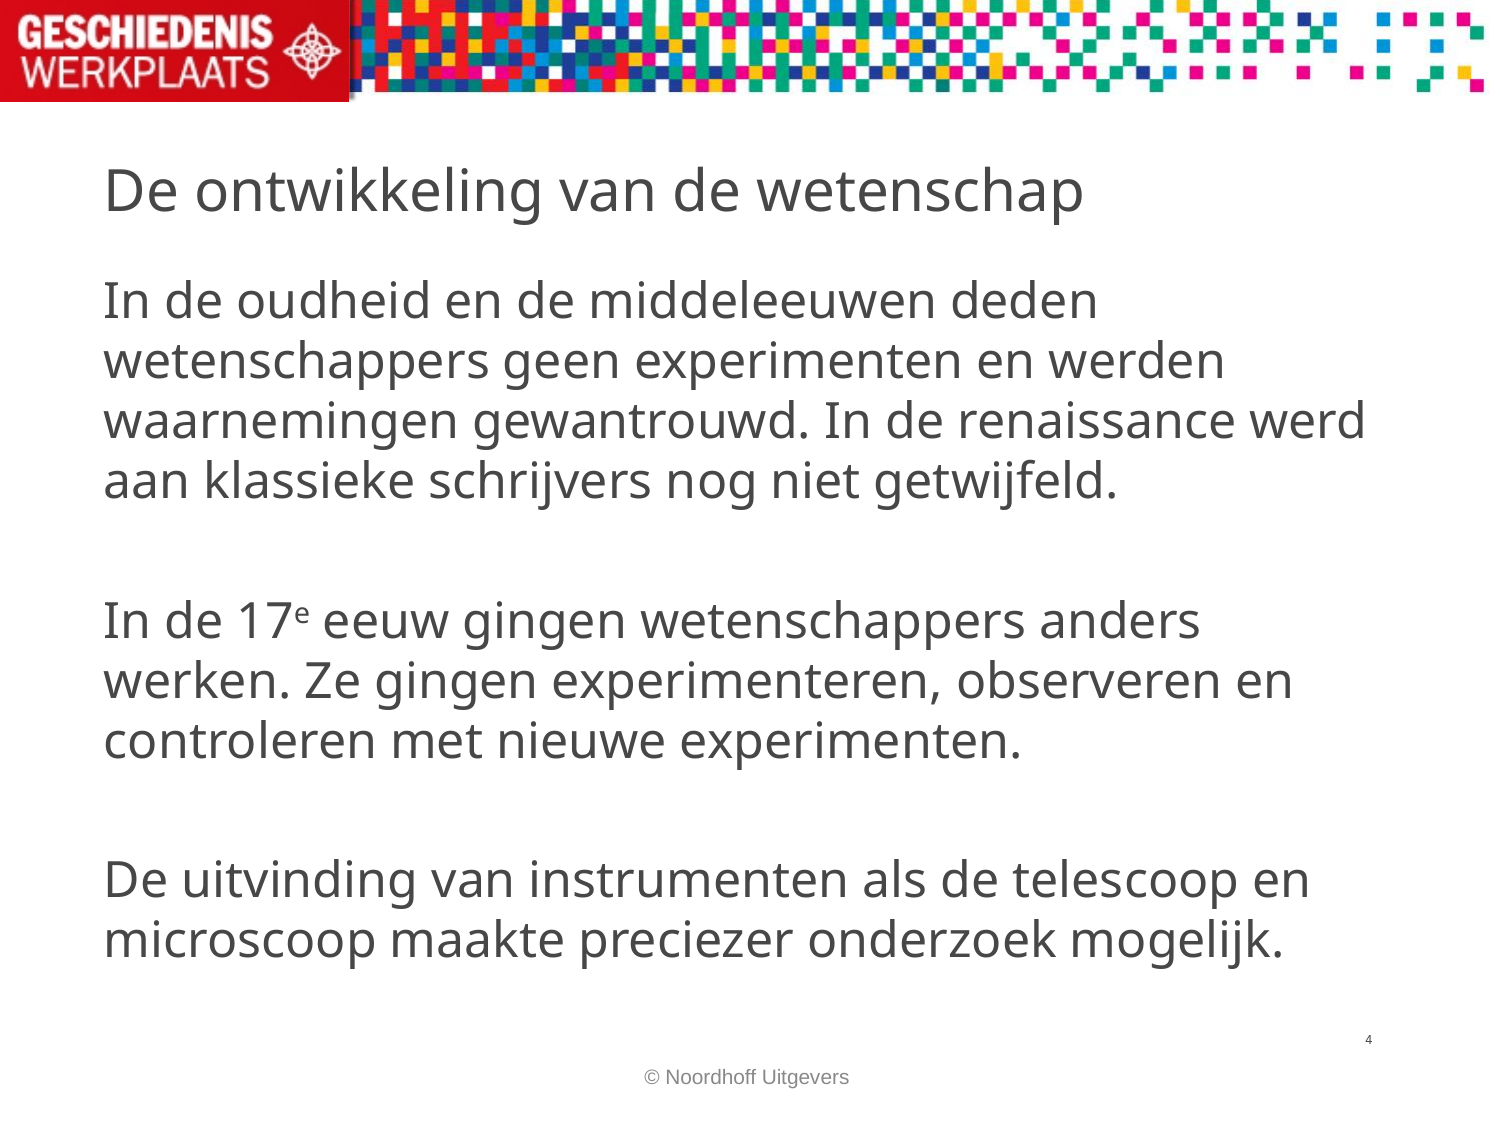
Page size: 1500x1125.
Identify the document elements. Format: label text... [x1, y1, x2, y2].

slide_number 4 [1325, 1025, 1388, 1063]
title De ontwikkeling van de wetenschap [103, 145, 1401, 256]
picture [0, 0, 1500, 1125]
list In de oudheid en de middeleeuwen deden wetenschappers geen experimenten en werden waarnemingen gewantrouwd. In de renaissance werd aan klassieke schrijvers nog niet getwijfeld. In de 17e eeuw gingen wetenschappers anders werken. Ze gingen experimenteren, observeren en controleren met nieuwe experimenten. De uitvinding van instrumenten als de telescoop en microscoop maakte preciezer onderzoek mogelijk. [103, 260, 1401, 946]
text_box © Noordhoff Uitgevers [512, 1045, 988, 1106]
